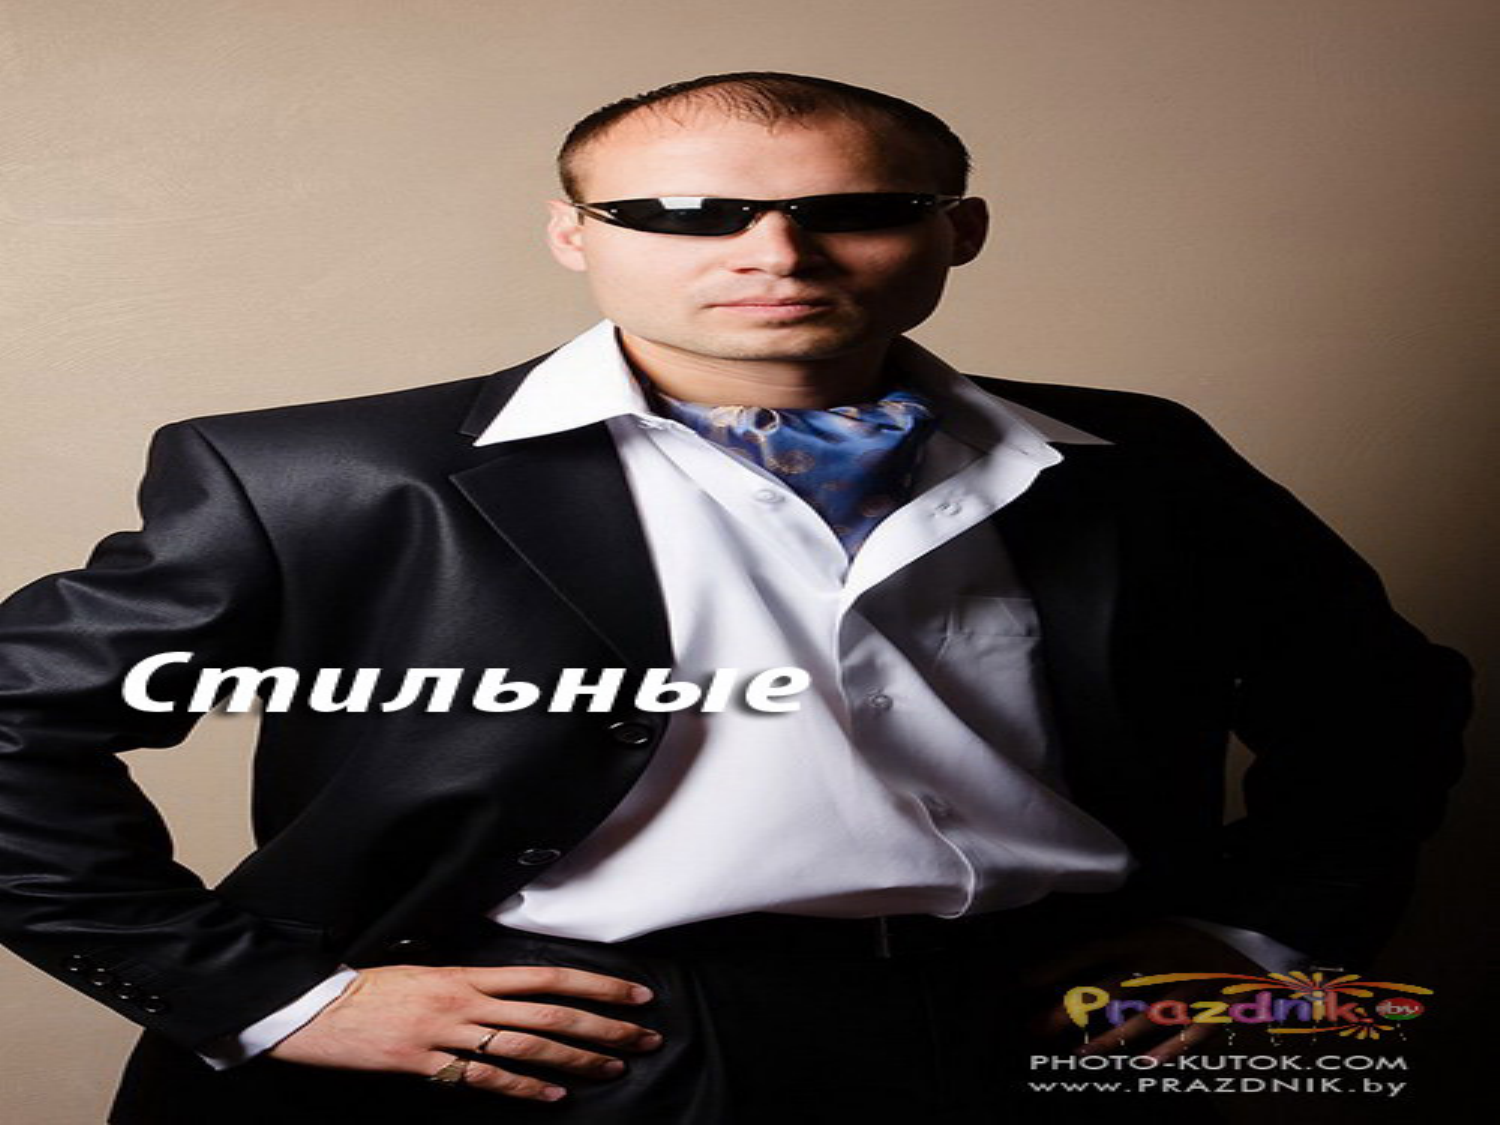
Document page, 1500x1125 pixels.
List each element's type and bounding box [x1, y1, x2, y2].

list [0, 0, 1500, 1125]
